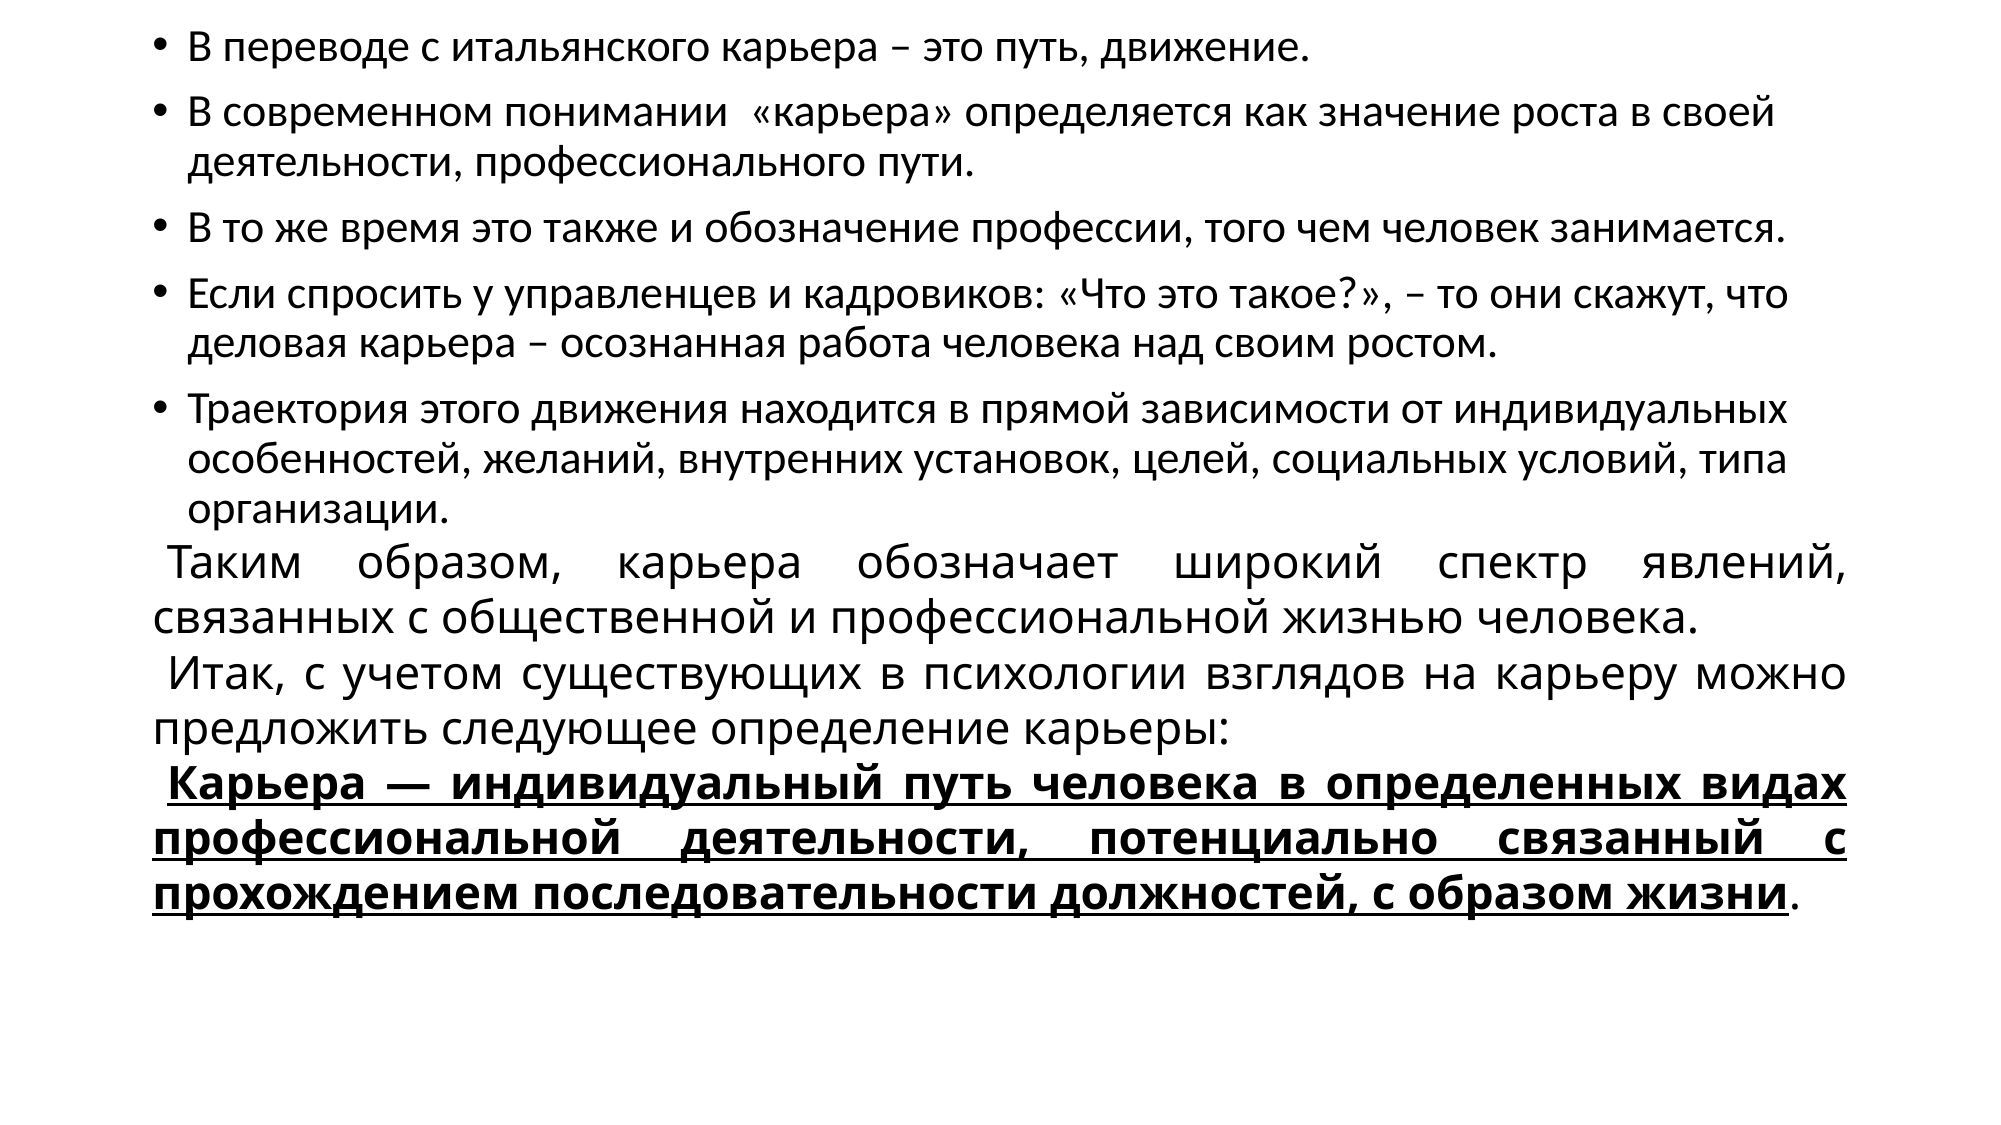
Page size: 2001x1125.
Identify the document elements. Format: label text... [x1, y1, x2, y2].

list В переводе с итальянского карьера – это путь, движение. В современном понимании «карьера» определяется как значение роста в своей деятельности, профессионального пути. В то же время это также и обозначение профессии, того чем человек занимается. Если спросить у управленцев и кадровиков: «Что это такое?», – то они скажут, что деловая карьера – осознанная работа человека над своим ростом. Траектория этого движения находится в прямой зависимости от индивидуальных особенностей, желаний, внутренних установок, целей, социальных условий, типа организации. Таким образом, карьера обозначает широкий спектр явлений, связанных с общественной и профессиональной жизнью человека. Итак, с учетом существующих в психологии взглядов на карьеру можно предложить следующее определение карьеры: Карьера — индивидуальный путь человека в определенных видах профессиональной деятельности, потенциально связанный с прохождением последовательности должностей, с образом жизни. [137, 13, 1863, 1014]
